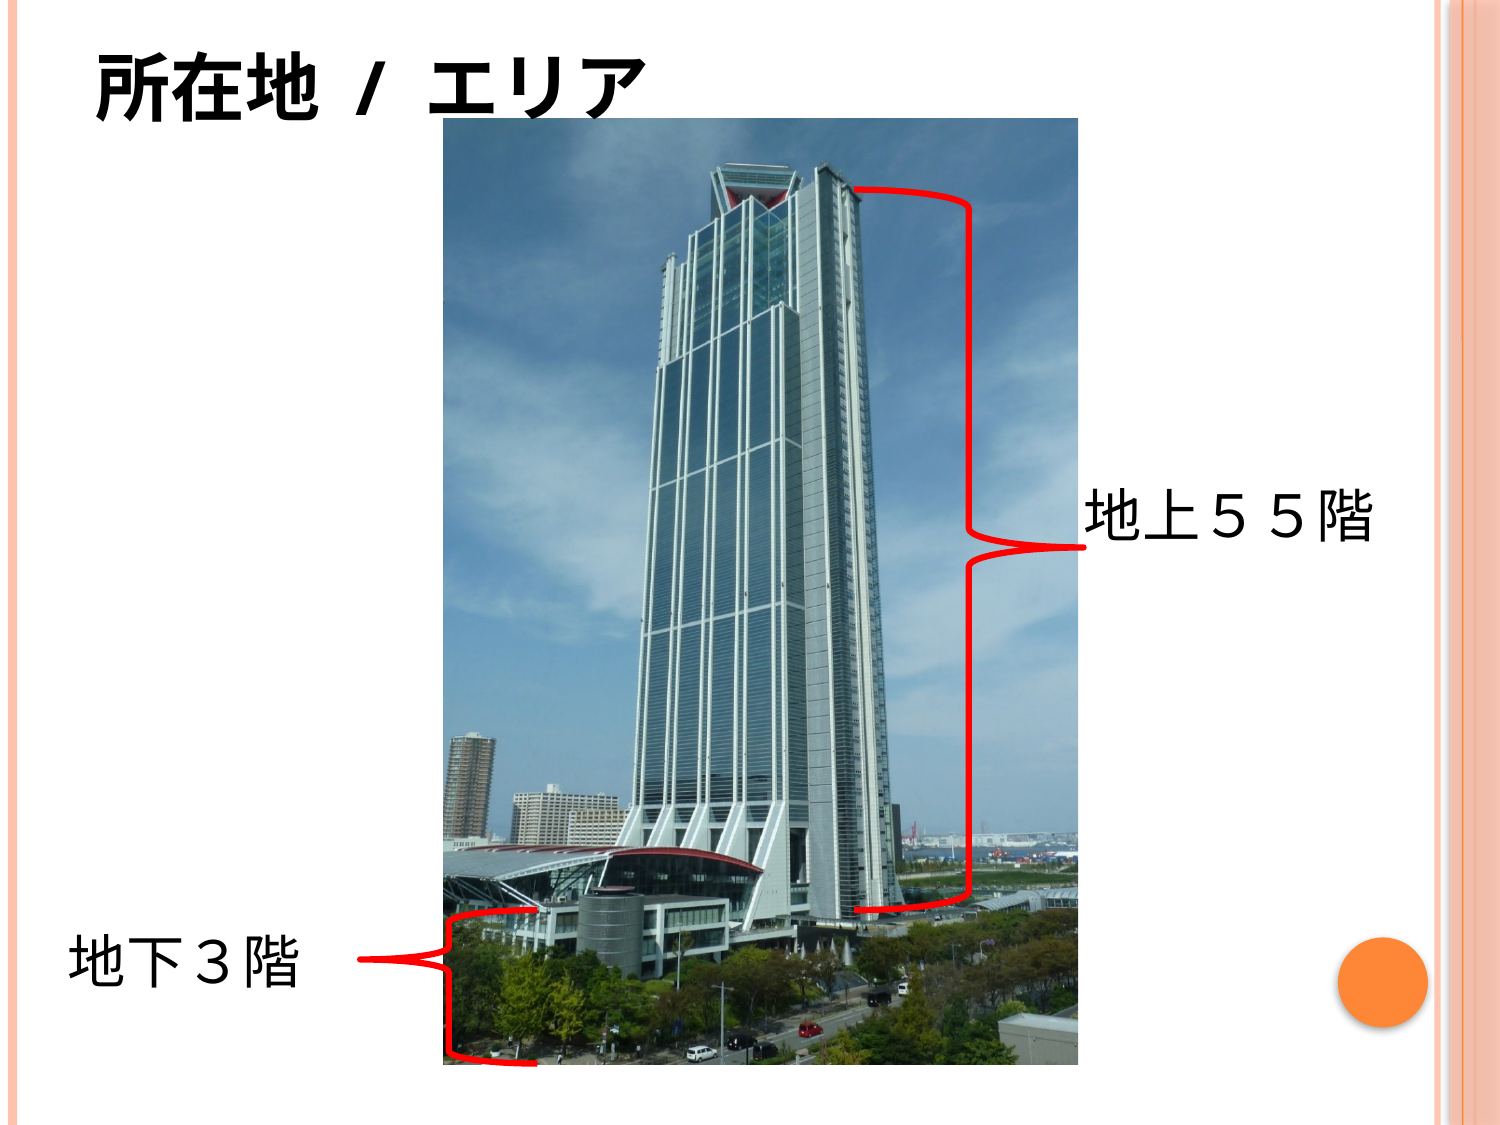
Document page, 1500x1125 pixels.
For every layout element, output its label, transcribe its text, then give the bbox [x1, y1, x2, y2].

title 所在地 / エリア [81, 19, 1306, 139]
picture [442, 117, 1079, 1065]
text_box 地下３階 [53, 917, 436, 1003]
text_box 地上５５階 [1085, 471, 1403, 557]
